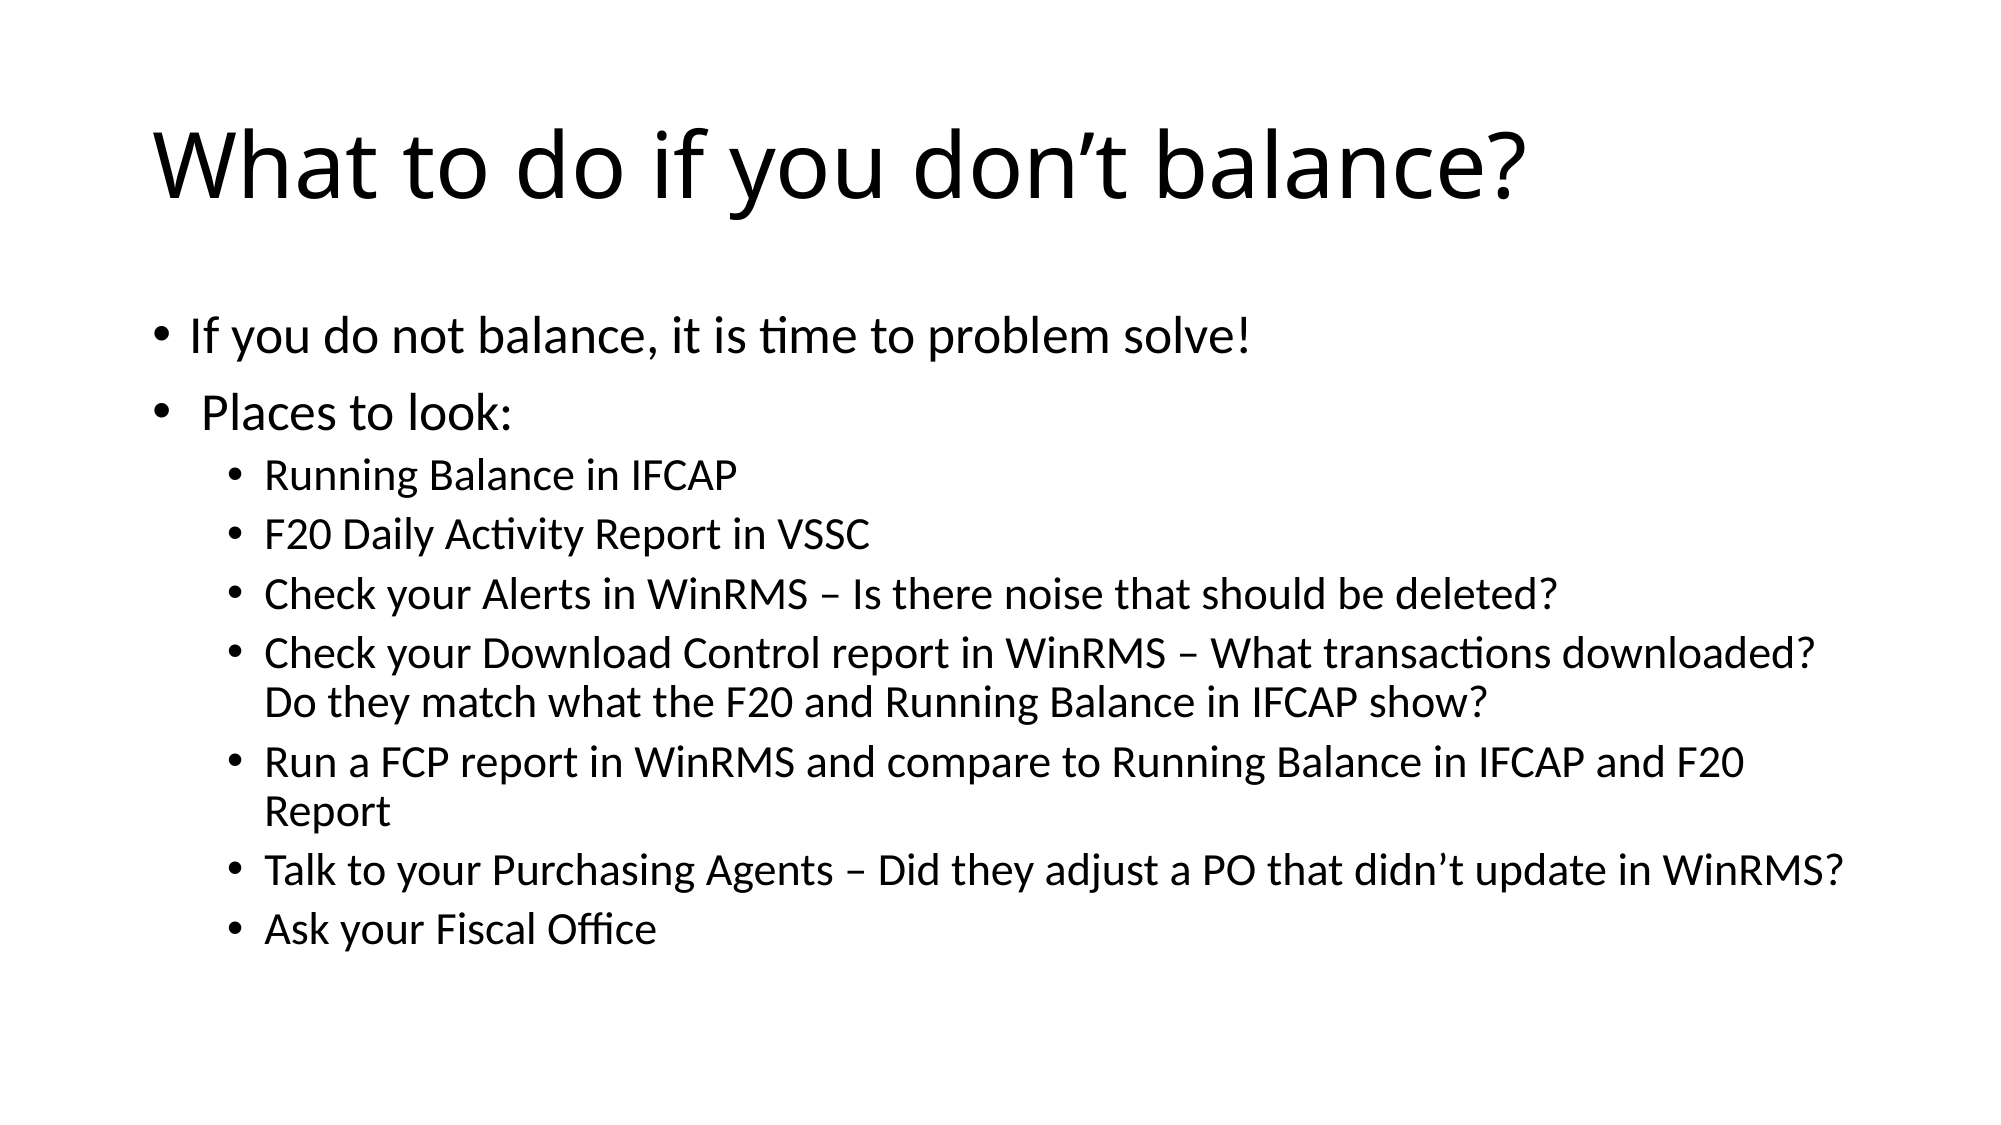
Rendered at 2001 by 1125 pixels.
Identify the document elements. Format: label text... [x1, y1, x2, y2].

title What to do if you don’t balance? [137, 59, 1863, 278]
list If you do not balance, it is time to problem solve! Places to look: Running Balance in IFCAP F20 Daily Activity Report in VSSC Check your Alerts in WinRMS – Is there noise that should be deleted? Check your Download Control report in WinRMS – What transactions downloaded? Do they match what the F20 and Running Balance in IFCAP show? Run a FCP report in WinRMS and compare to Running Balance in IFCAP and F20 Report Talk to your Purchasing Agents – Did they adjust a PO that didn’t update in WinRMS? Ask your Fiscal Office [137, 299, 1863, 1014]
